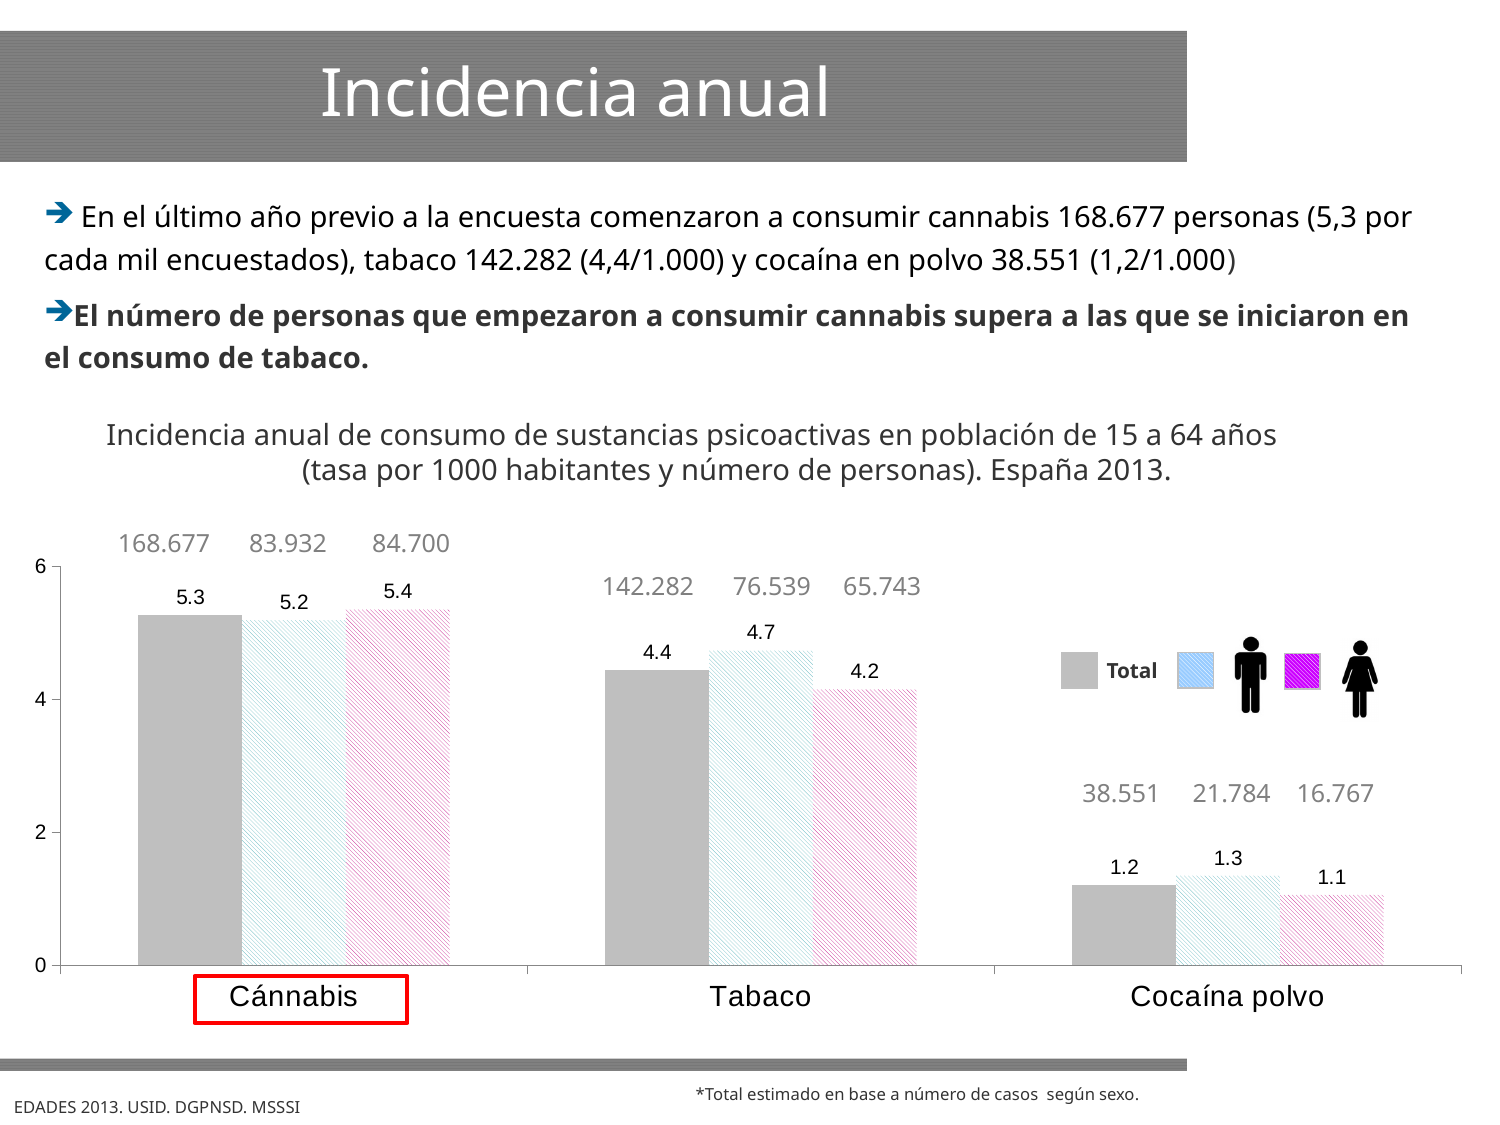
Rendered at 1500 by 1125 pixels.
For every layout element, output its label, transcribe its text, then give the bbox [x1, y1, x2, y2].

picture [1227, 633, 1272, 718]
text_box En el último año previo a la encuesta comenzaron a consumir cannabis 168.677 personas (5,3 por cada mil encuestados), tabaco 142.282 (4,4/1.000) y cocaína en polvo 38.551 (1,2/1.000) El número de personas que empezaron a consumir cannabis supera a las que se iniciaron en el consumo de tabaco. [29, 184, 1459, 382]
chart [26, 461, 1463, 1024]
text_box EDADES 2013. USID. DGPNSD. MSSSI [0, 1089, 316, 1125]
picture [1340, 638, 1380, 722]
text_box Incidencia anual [0, 42, 1187, 138]
text_box Incidencia anual de consumo de sustancias psicoactivas en población de 15 a 64 años (tasa por 1000 habitantes y número de personas). España 2013. [58, 408, 1424, 460]
text_box *Total estimado en base a número de casos según sexo. [680, 1076, 1164, 1112]
